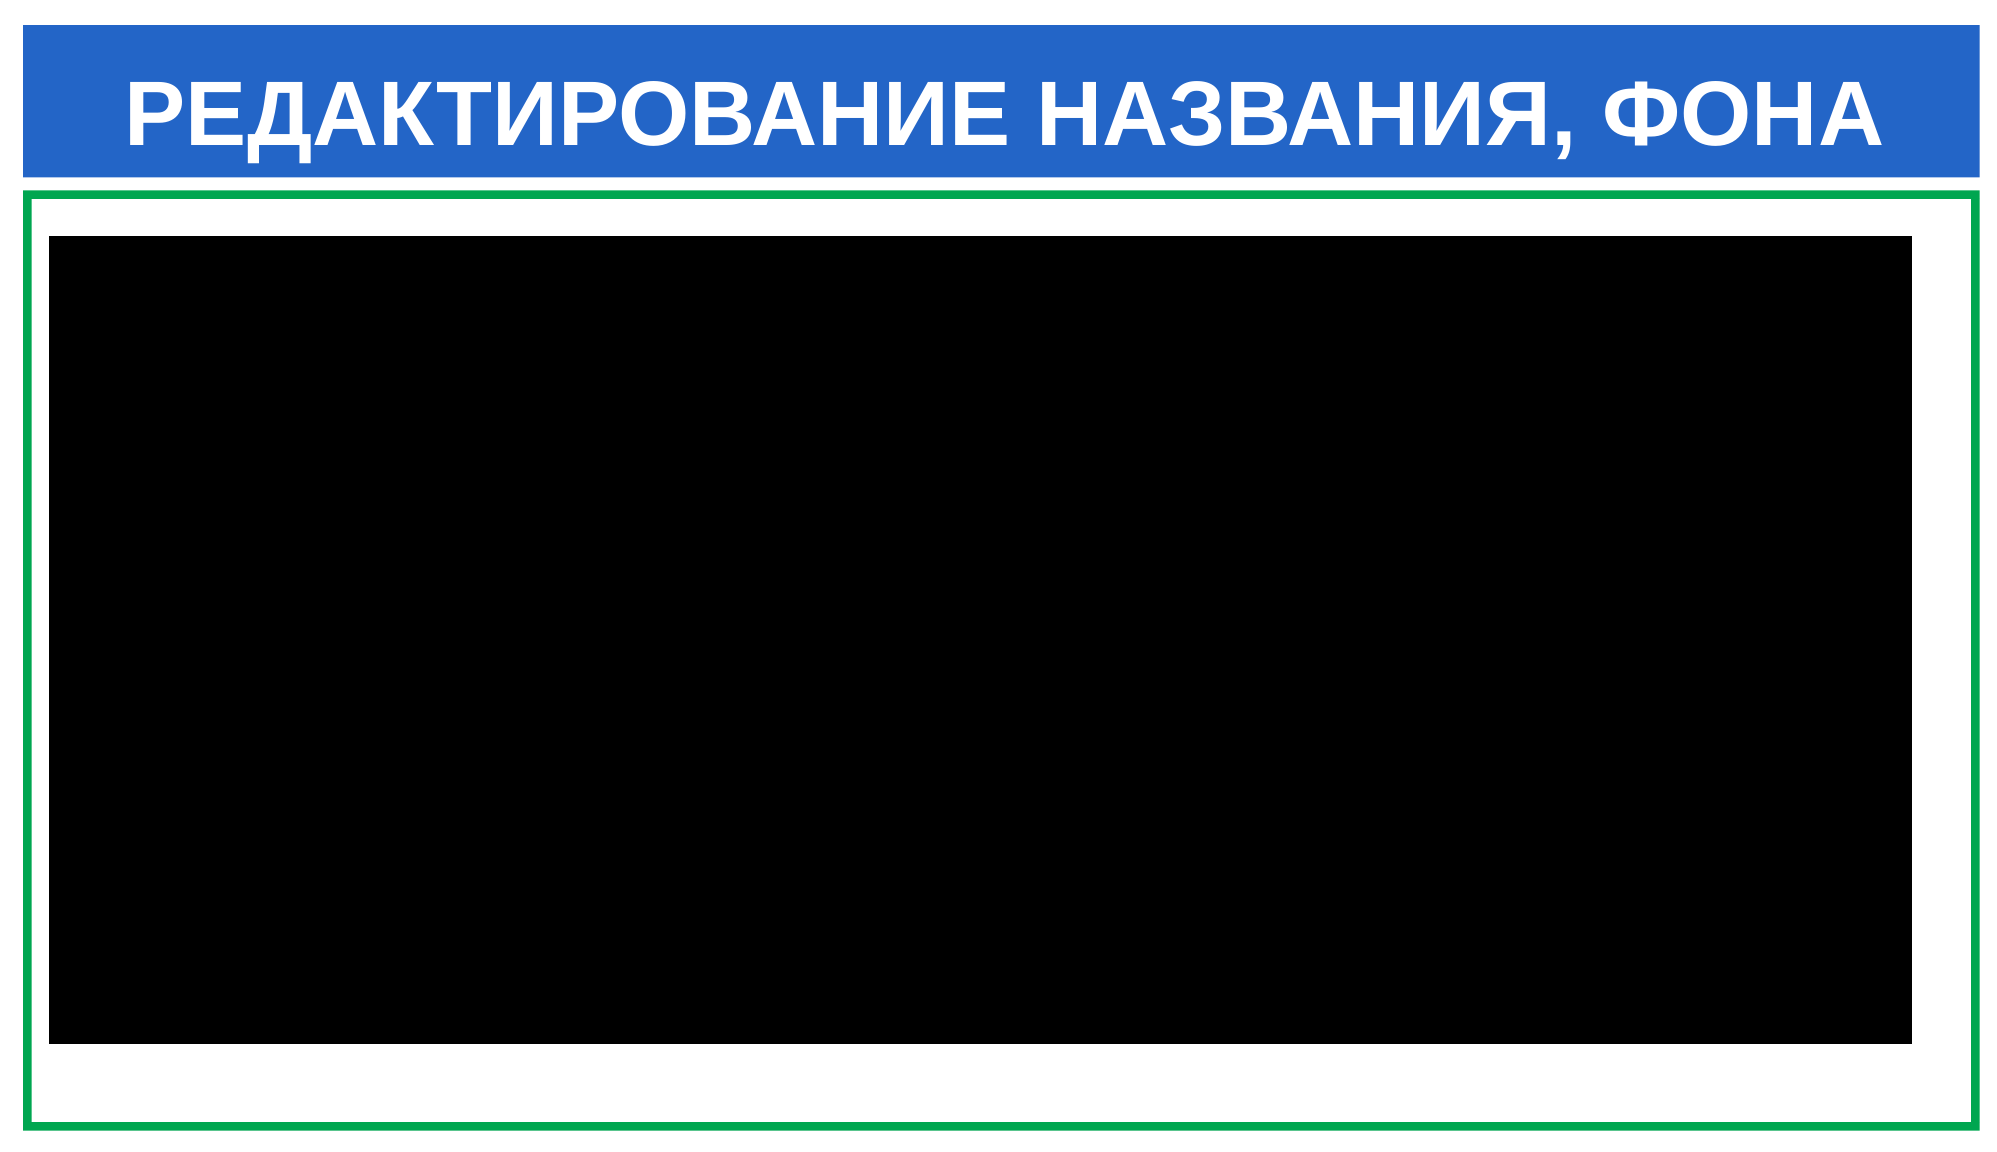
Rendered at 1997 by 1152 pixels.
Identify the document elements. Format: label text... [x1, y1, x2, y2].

text_box РЕДАКТИРОВАНИЕ НАЗВАНИЯ, ФОНА [37, 48, 1959, 165]
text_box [48, 235, 1913, 1045]
